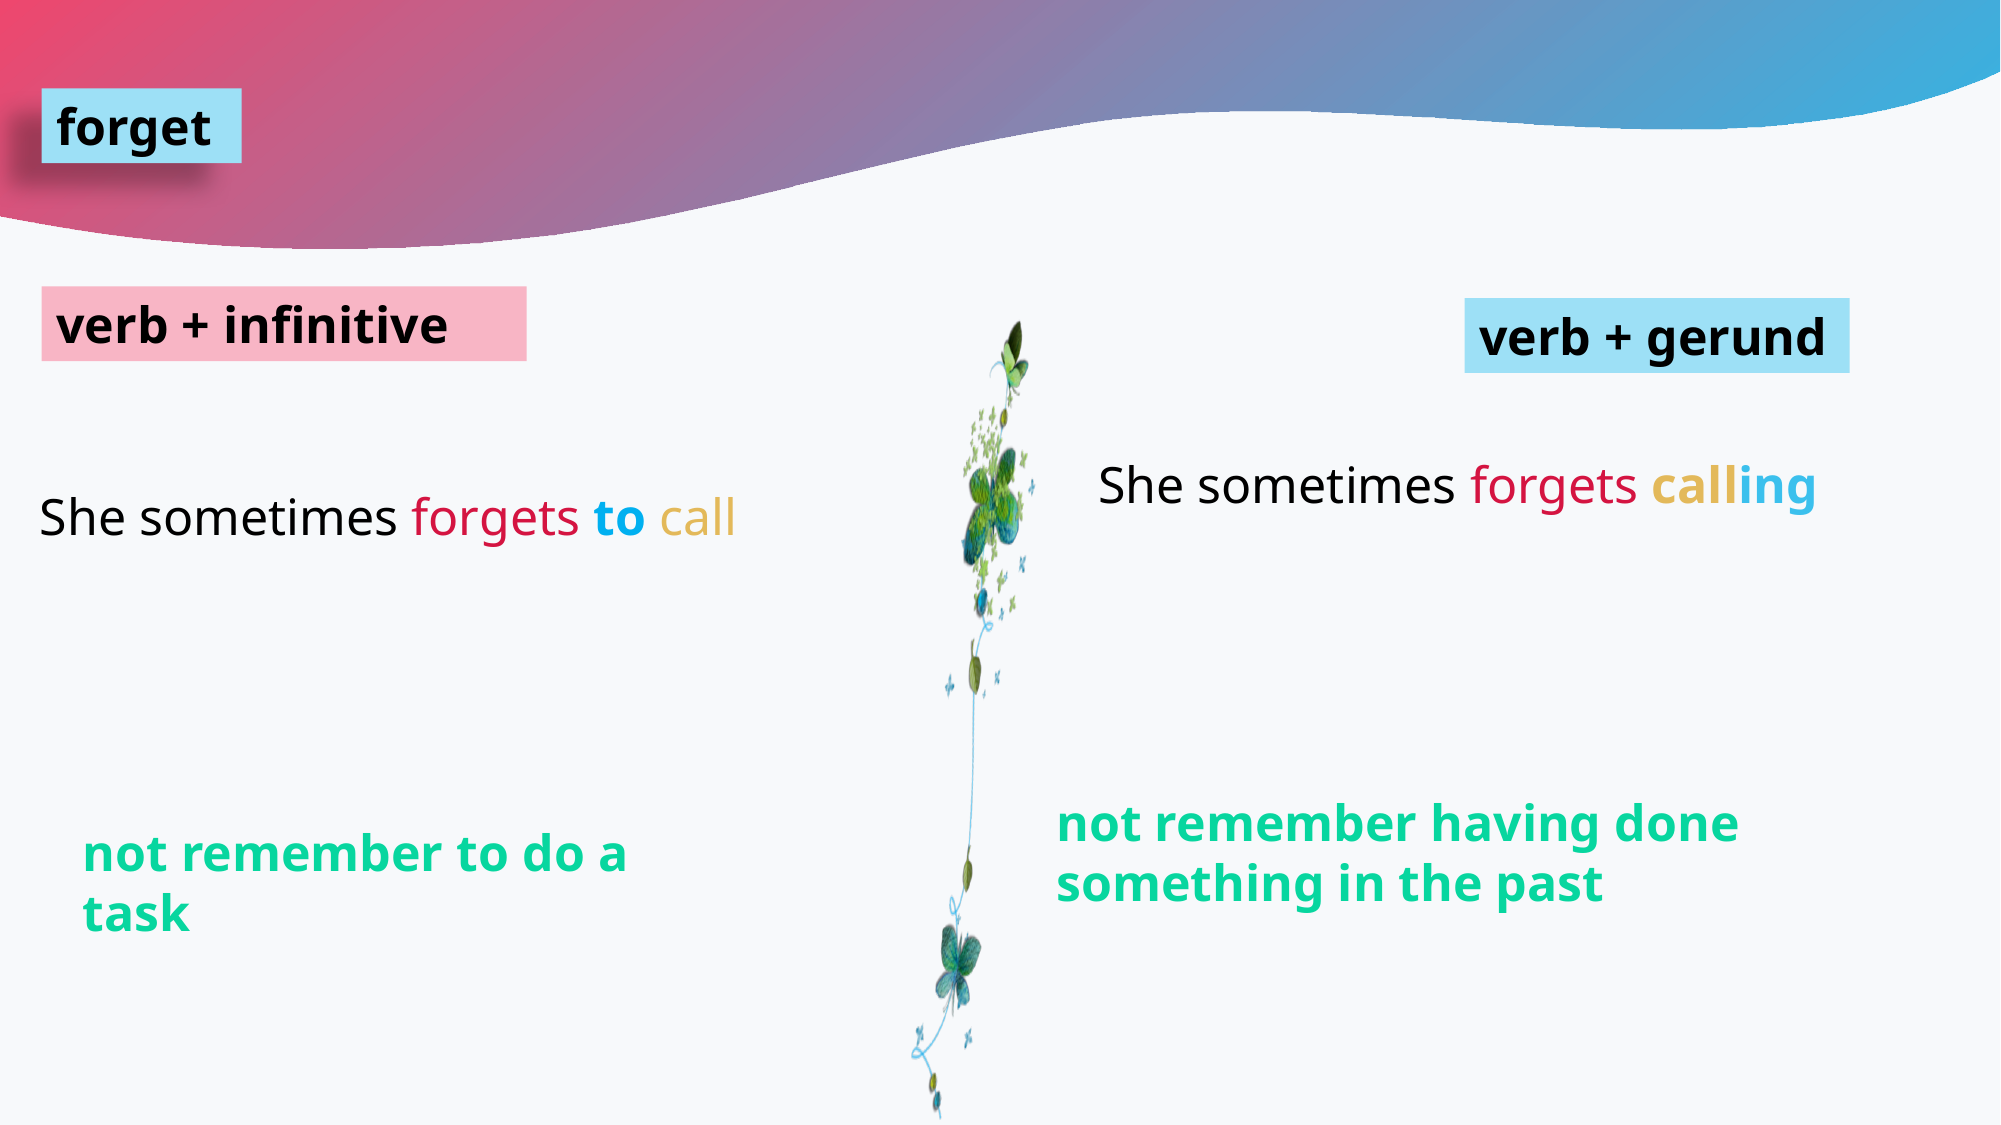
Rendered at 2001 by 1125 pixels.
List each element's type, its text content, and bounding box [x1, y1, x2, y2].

text_box verb + infinitive [41, 286, 527, 362]
text_box She sometimes forgets calling [1083, 445, 1846, 521]
text_box She sometimes forgets to call [24, 477, 799, 553]
text_box not remember having done something in the past [1041, 783, 1792, 919]
picture [554, 302, 1398, 1125]
text_box forget [41, 88, 242, 164]
text_box not remember to do a task [68, 814, 760, 949]
text_box verb + gerund [1464, 298, 1850, 373]
